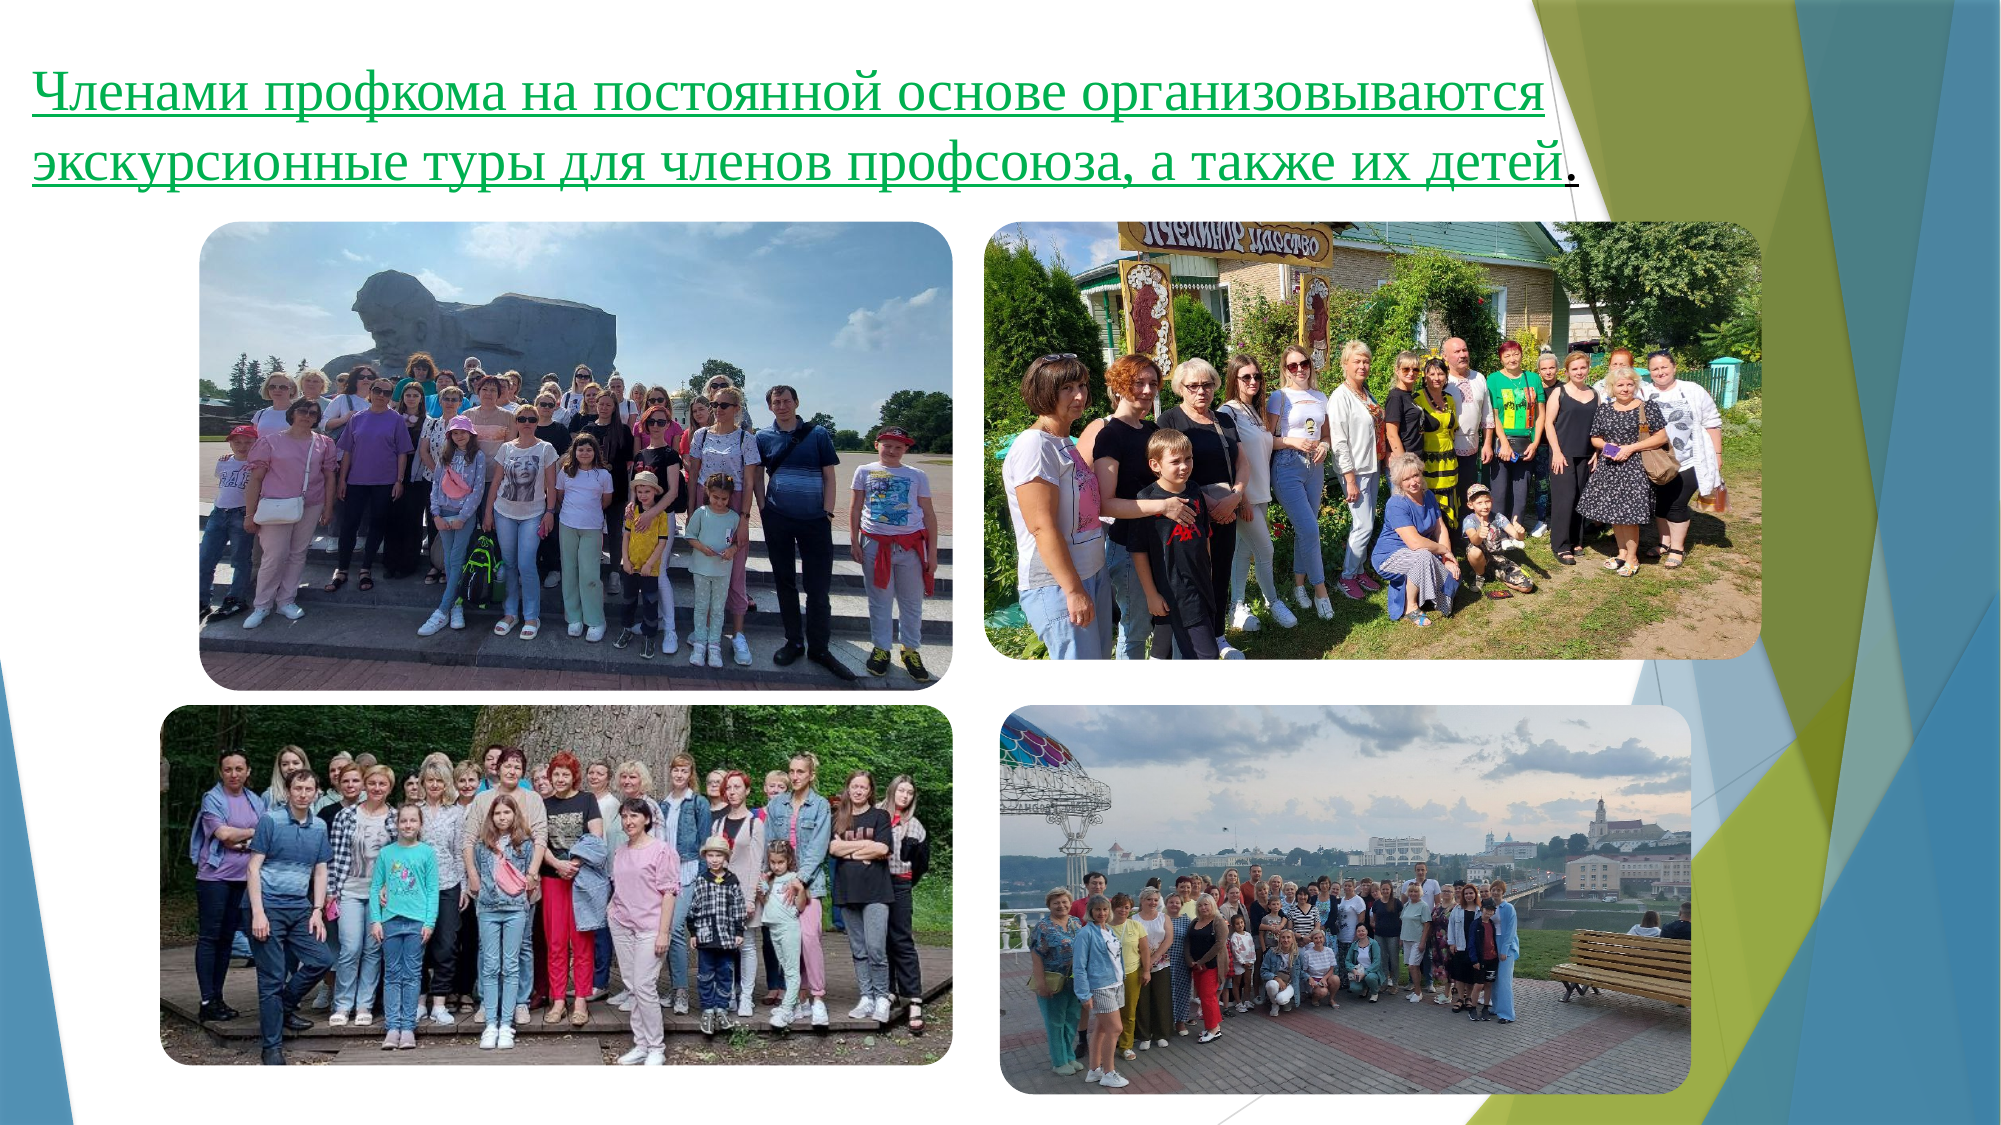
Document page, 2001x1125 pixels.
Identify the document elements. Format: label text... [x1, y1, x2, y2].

picture [198, 221, 954, 692]
text_box Членами профкома на постоянной основе организовываются экскурсионные туры для членов профсоюза, а также их детей. [17, 45, 1636, 200]
picture [983, 221, 1763, 661]
picture [159, 704, 954, 1066]
picture [999, 704, 1692, 1095]
